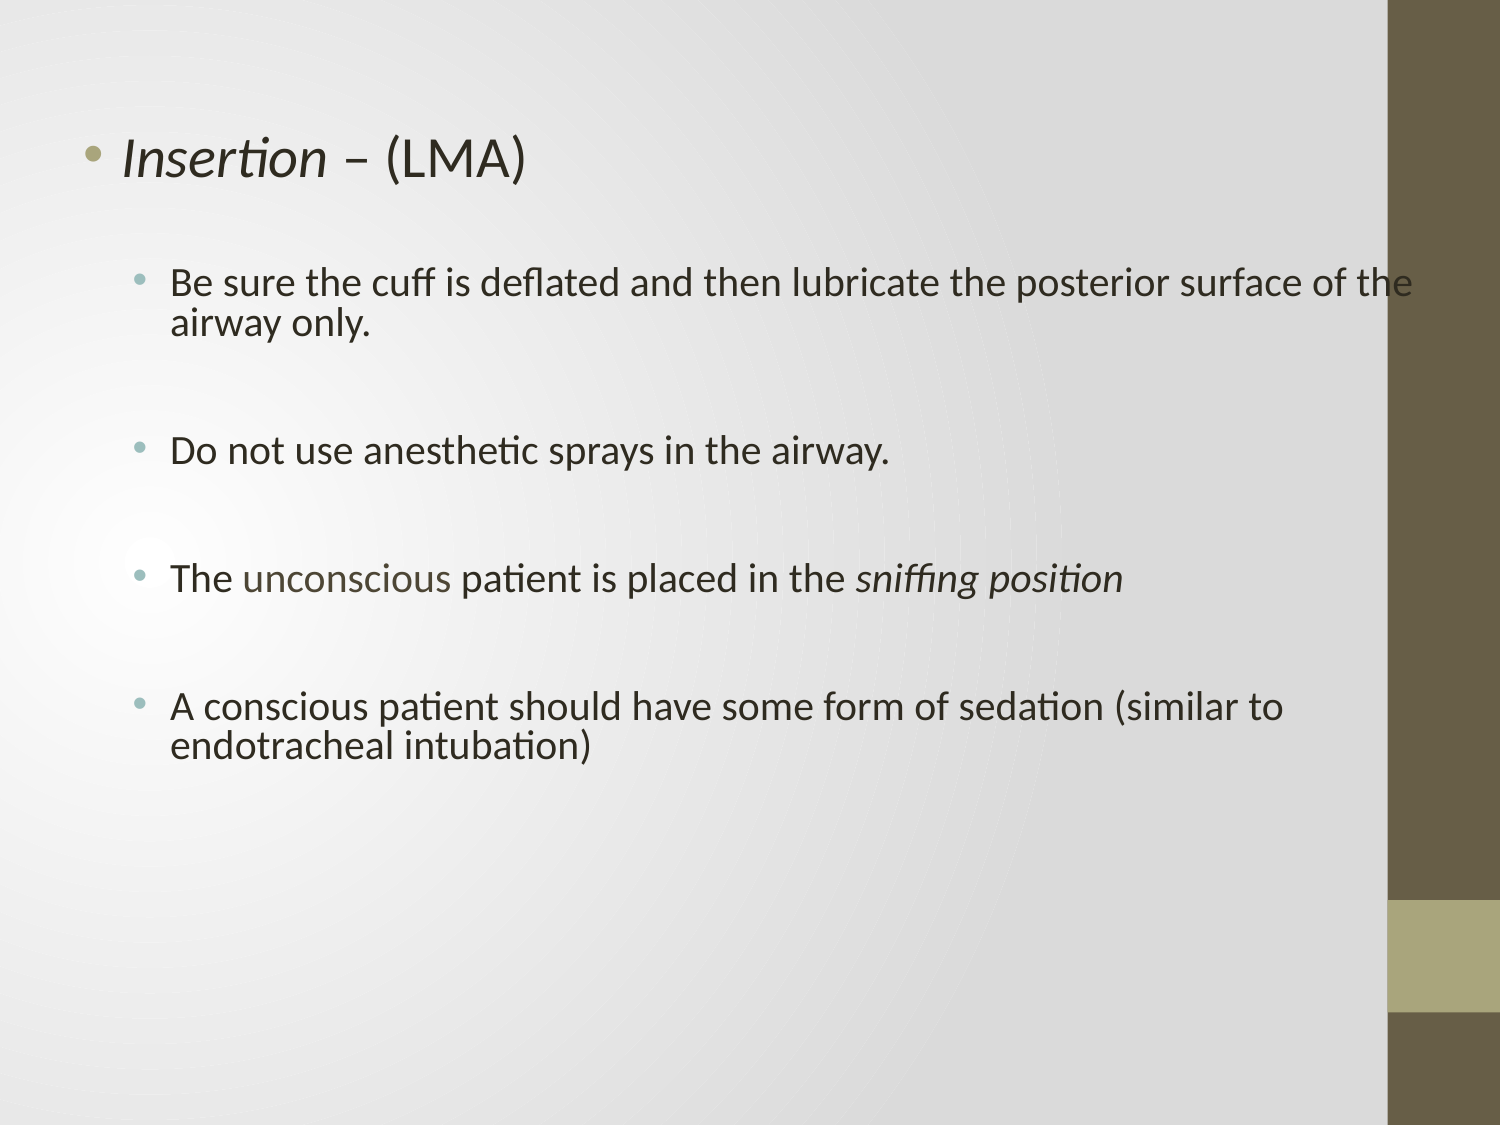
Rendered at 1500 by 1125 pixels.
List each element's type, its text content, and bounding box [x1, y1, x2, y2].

list Insertion – (LMA) Be sure the cuff is deflated and then lubricate the posterior surface of the airway only. Do not use anesthetic sprays in the airway. The unconscious patient is placed in the sniffing position A conscious patient should have some form of sedation (similar to endotracheal intubation) [50, 125, 1450, 1088]
